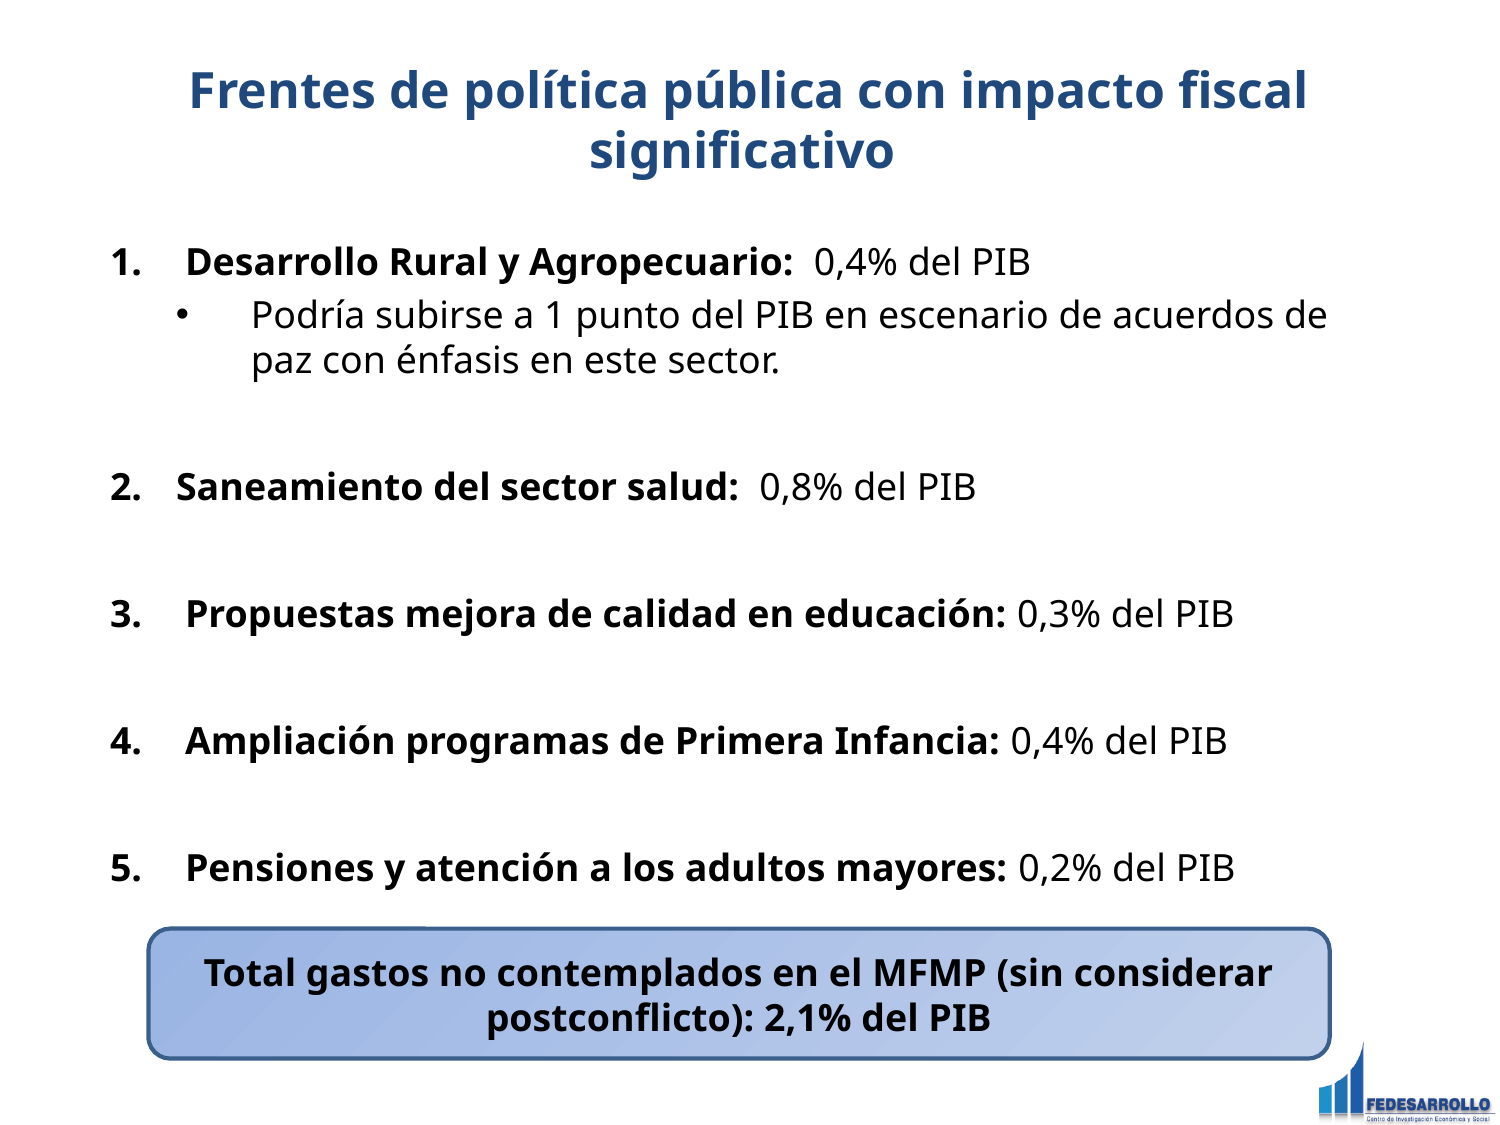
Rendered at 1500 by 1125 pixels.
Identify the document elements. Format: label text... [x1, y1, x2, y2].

picture [1304, 1034, 1500, 1125]
list Desarrollo Rural y Agropecuario: 0,4% del PIB Podría subirse a 1 punto del PIB en escenario de acuerdos de paz con énfasis en este sector. Saneamiento del sector salud: 0,8% del PIB Propuestas mejora de calidad en educación: 0,3% del PIB Ampliación programas de Primera Infancia: 0,4% del PIB Pensiones y atención a los adultos mayores: 0,2% del PIB [29, 230, 1400, 1094]
text_box Total gastos no contemplados en el MFMP (sin considerar postconflicto): 2,1% del PIB [146, 926, 1332, 1061]
title Frentes de política pública con impacto fiscal significativo [151, 25, 1347, 213]
